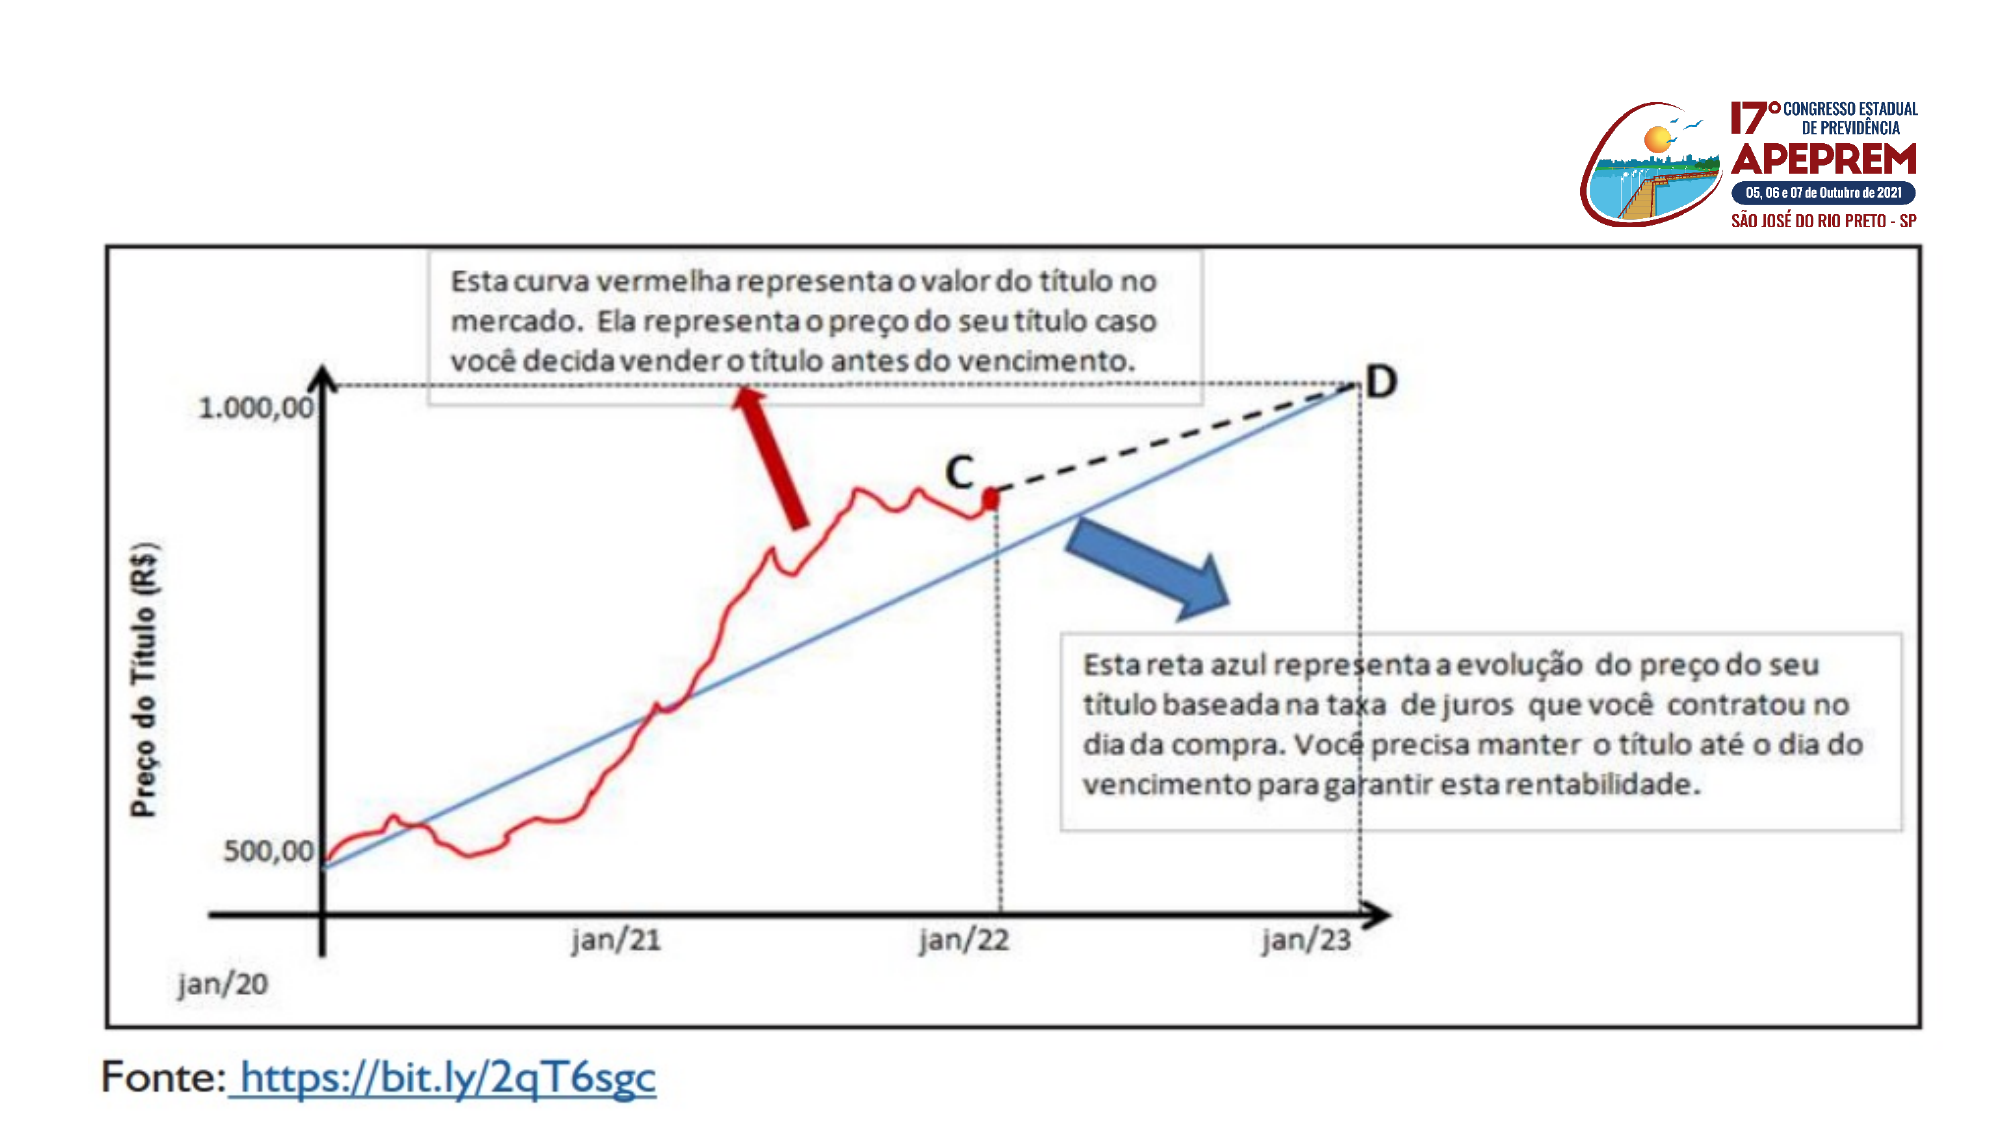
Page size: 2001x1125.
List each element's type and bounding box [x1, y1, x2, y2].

picture [88, 101, 1944, 1116]
